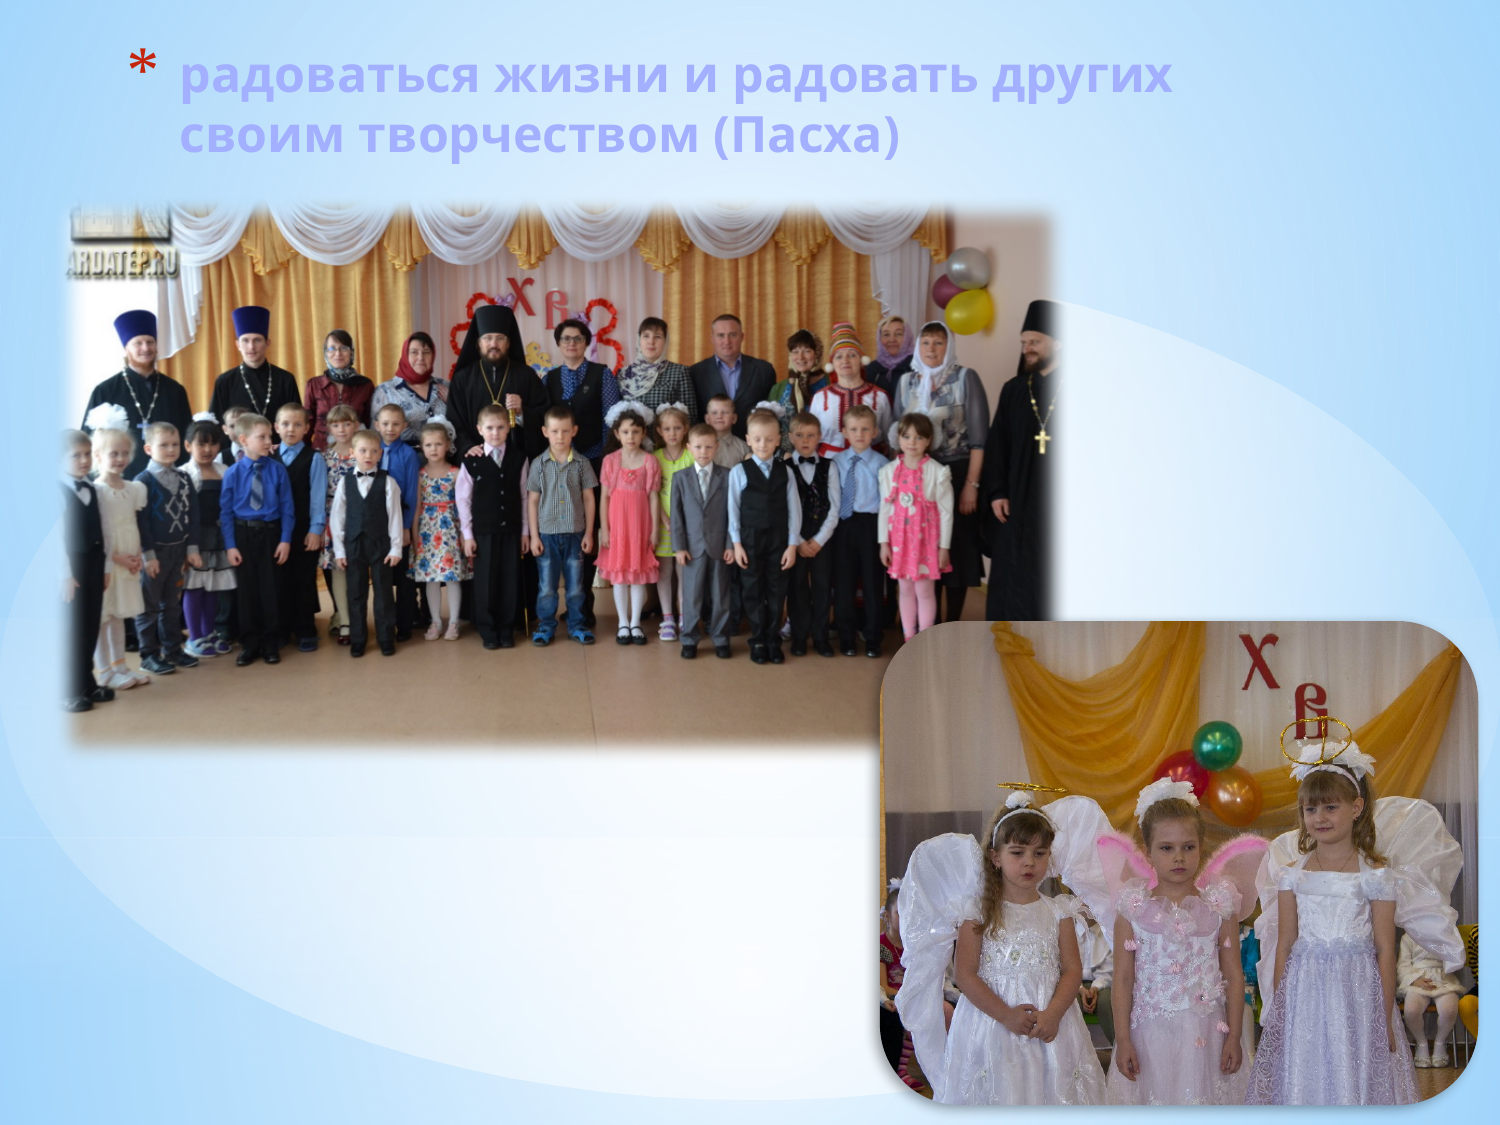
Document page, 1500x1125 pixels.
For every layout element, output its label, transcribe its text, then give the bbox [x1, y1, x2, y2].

title радоваться жизни и радовать других своим творчеством (Пасха) [112, 35, 1363, 504]
picture [52, 196, 1479, 1106]
